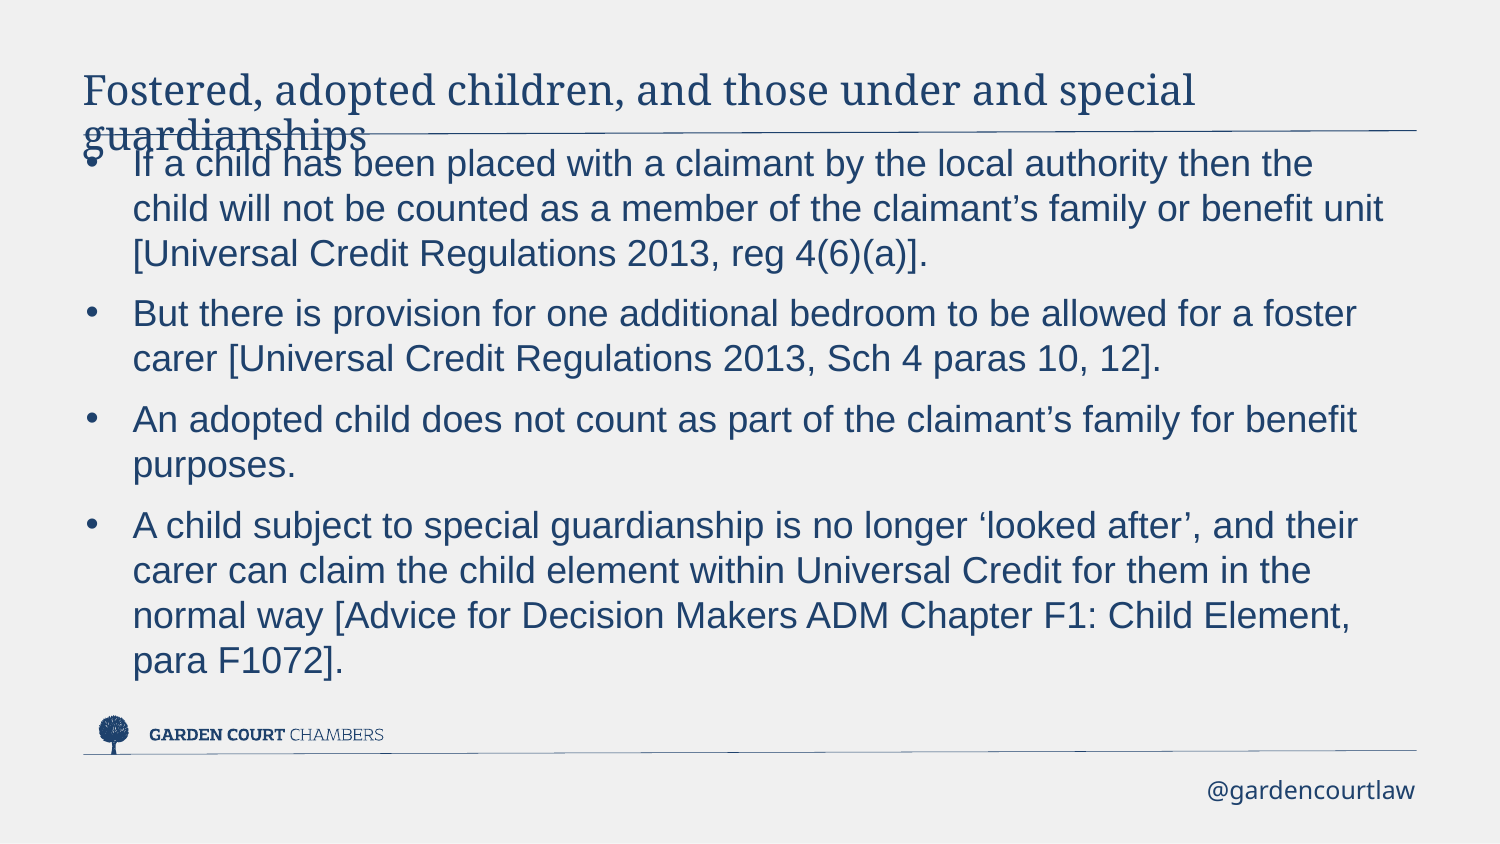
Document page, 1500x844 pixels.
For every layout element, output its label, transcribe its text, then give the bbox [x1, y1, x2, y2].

list If a child has been placed with a claimant by the local authority then the child will not be counted as a member of the claimant’s family or benefit unit [Universal Credit Regulations 2013, reg 4(6)(a)]. But there is provision for one additional bedroom to be allowed for a foster carer [Universal Credit Regulations 2013, Sch 4 paras 10, 12]. An adopted child does not count as part of the claimant’s family for benefit purposes. A child subject to special guardianship is no longer ‘looked after’, and their carer can claim the child element within Universal Credit for them in the normal way [Advice for Decision Makers ADM Chapter F1: Child Element, para F1072]. [70, 205, 1405, 636]
list Fostered, adopted children, and those under and special guardianships [67, 61, 1418, 111]
